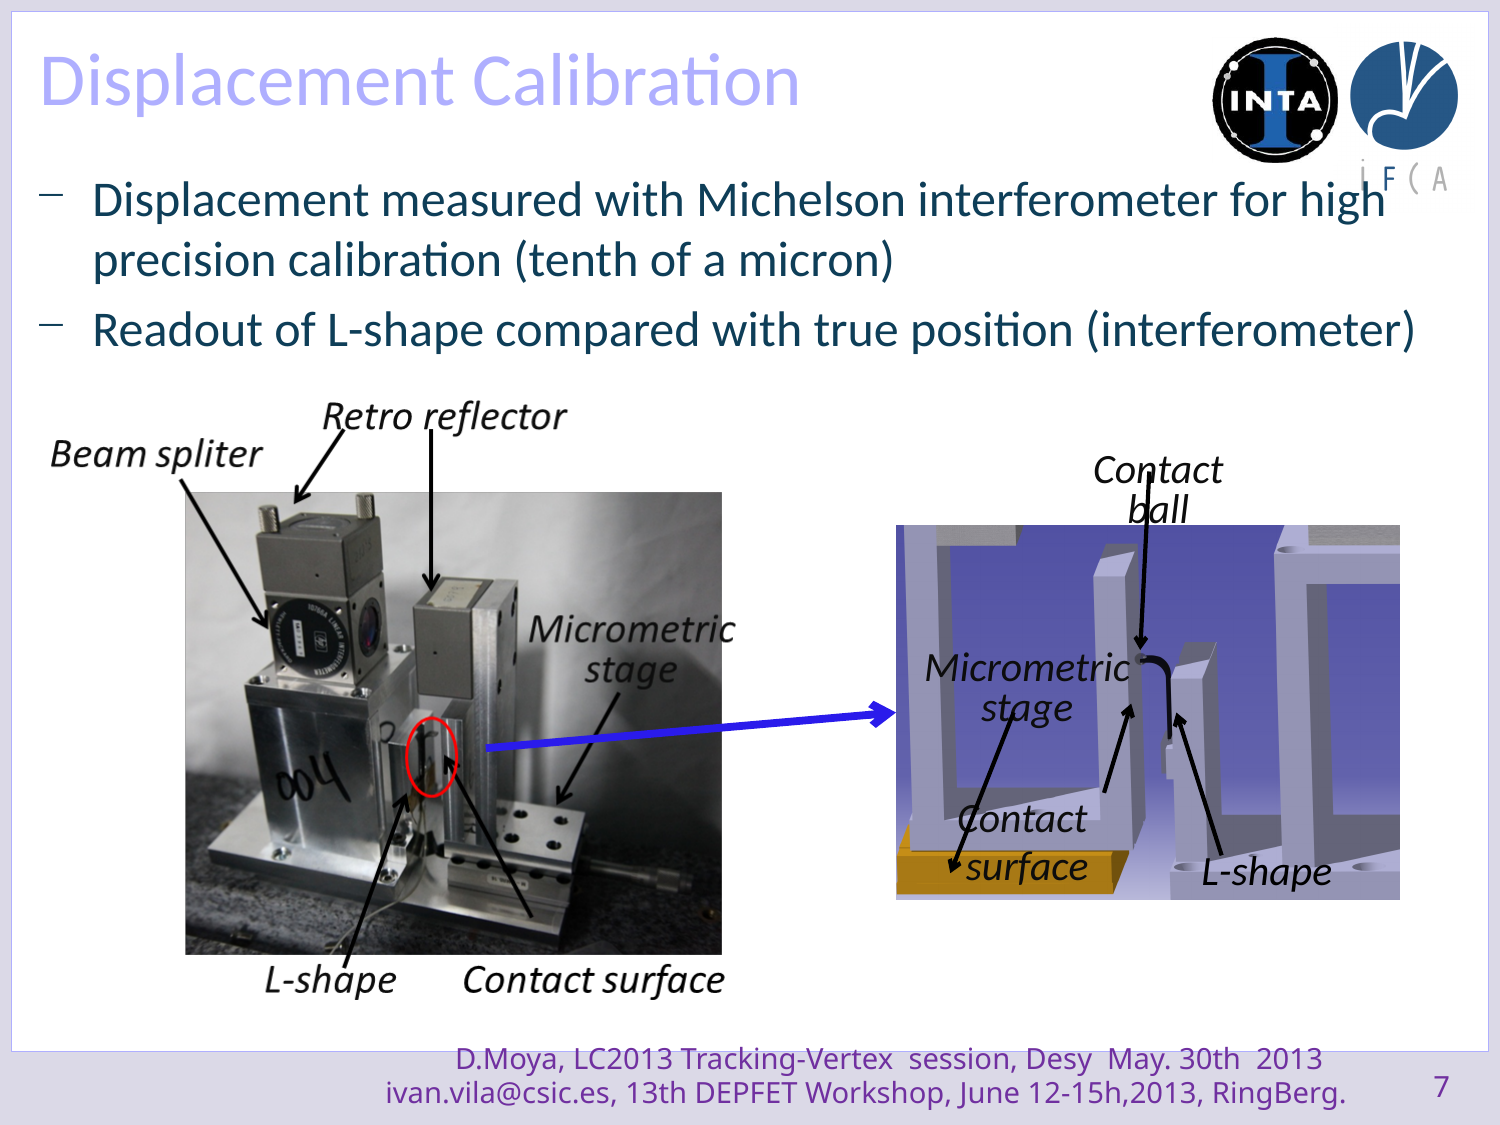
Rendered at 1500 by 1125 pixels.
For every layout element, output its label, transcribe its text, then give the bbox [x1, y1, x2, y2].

footer ivan.vila@csic.es, 13th DEPFET Workshop, June 12-15h,2013, RingBerg. [274, 1041, 1363, 1117]
text_box Displacement measured with Michelson interferometer for high precision calibration (tenth of a micron) Readout of L-shape compared with true position (interferometer) [21, 159, 1500, 450]
title Displacement Calibration [24, 22, 1188, 159]
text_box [879, 444, 1401, 901]
picture [1212, 23, 1475, 159]
slide_number 7 [1397, 1039, 1486, 1116]
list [24, 378, 782, 1029]
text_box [485, 712, 897, 749]
text_box D.Moya, LC2013 Tracking-Vertex session, Desy May. 30th 2013 [374, 1012, 1354, 1083]
